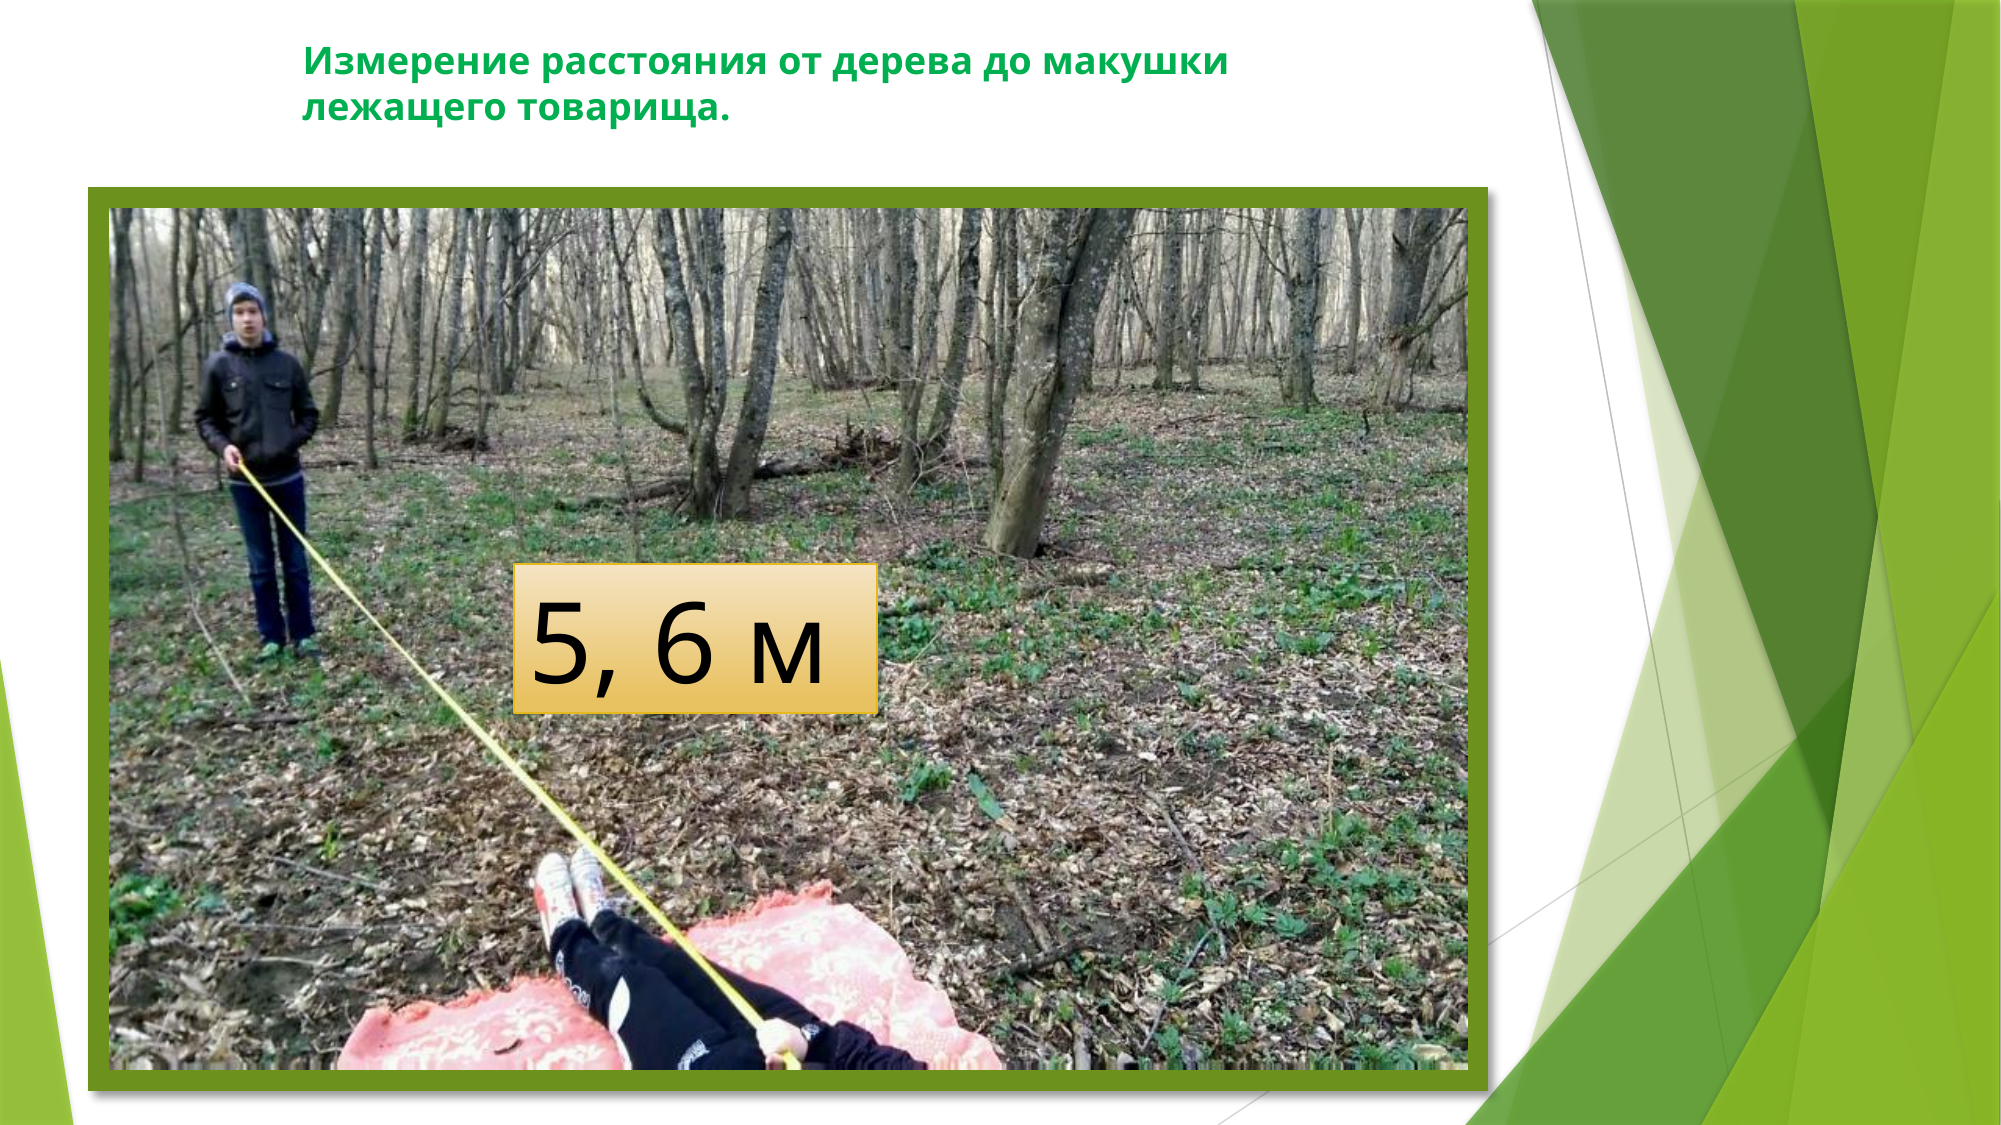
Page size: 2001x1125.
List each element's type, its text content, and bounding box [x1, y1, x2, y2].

picture [108, 207, 1469, 1071]
title Измерение расстояния от дерева до макушки лежащего товарища. [287, 28, 1387, 136]
